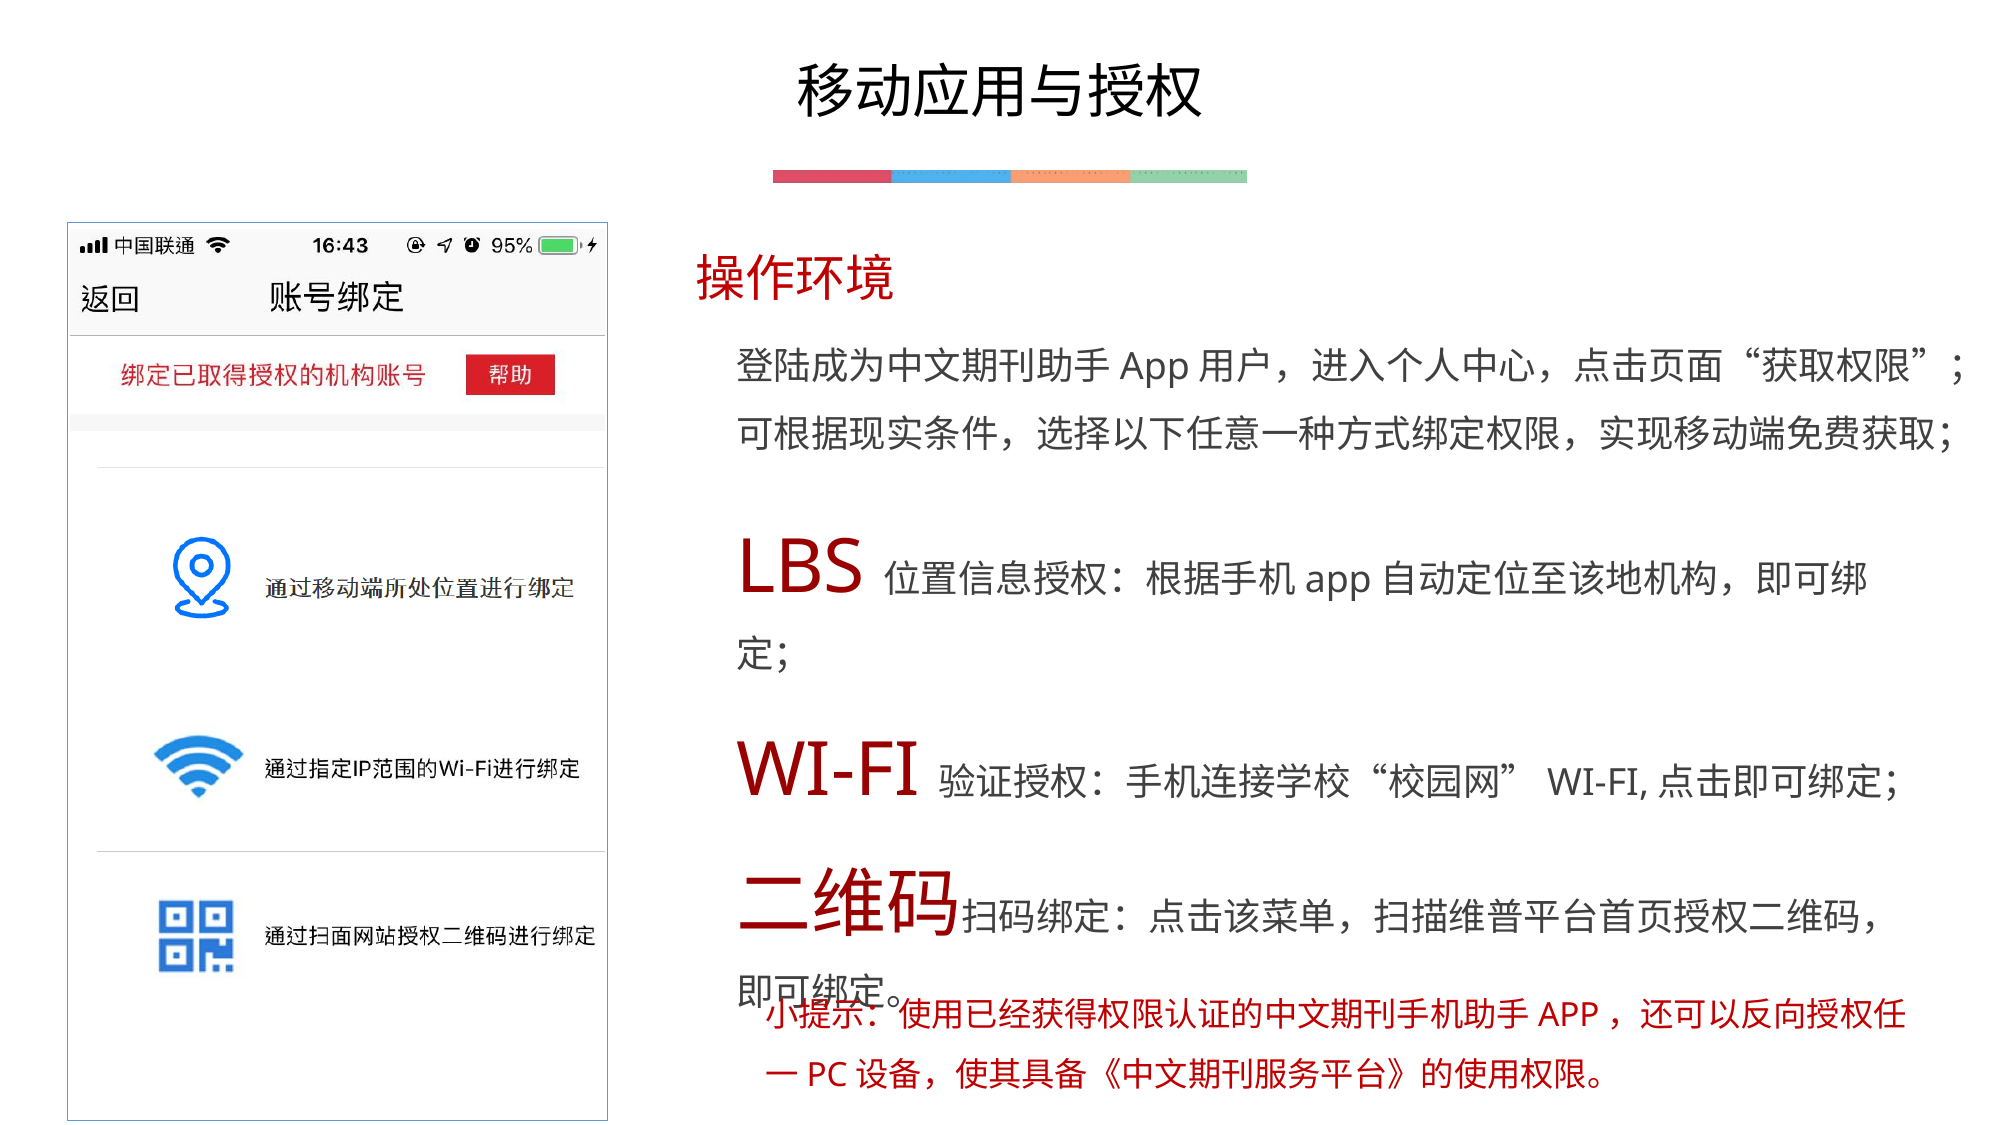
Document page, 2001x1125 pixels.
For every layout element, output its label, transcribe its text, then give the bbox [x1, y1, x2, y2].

text_box 登陆成为中文期刊助手App用户，进入个人中心，点击页面“获取权限”； 可根据现实条件，选择以下任意一种方式绑定权限，实现移动端免费获取； [721, 312, 2000, 463]
text_box 移动应用与授权 [670, 46, 1330, 132]
text_box 操作环境 [680, 209, 914, 314]
picture [67, 222, 608, 1121]
text_box 小提示：使用已经获得权限认证的中文期刊手机助手APP，还可以反向授权任 一PC设备，使其具备《中文期刊服务平台》的使用权限。 [750, 965, 2000, 1101]
picture [773, 170, 1247, 183]
text_box LBS位置信息授权：根据手机app自动定位至该地机构，即可绑定； WI-FI验证授权：手机连接学校“校园网”WI-FI,点击即可绑定； 二维码扫码绑定：点击该菜单，扫描维普平台首页授权二维码，即可绑定。 [721, 465, 1901, 1020]
